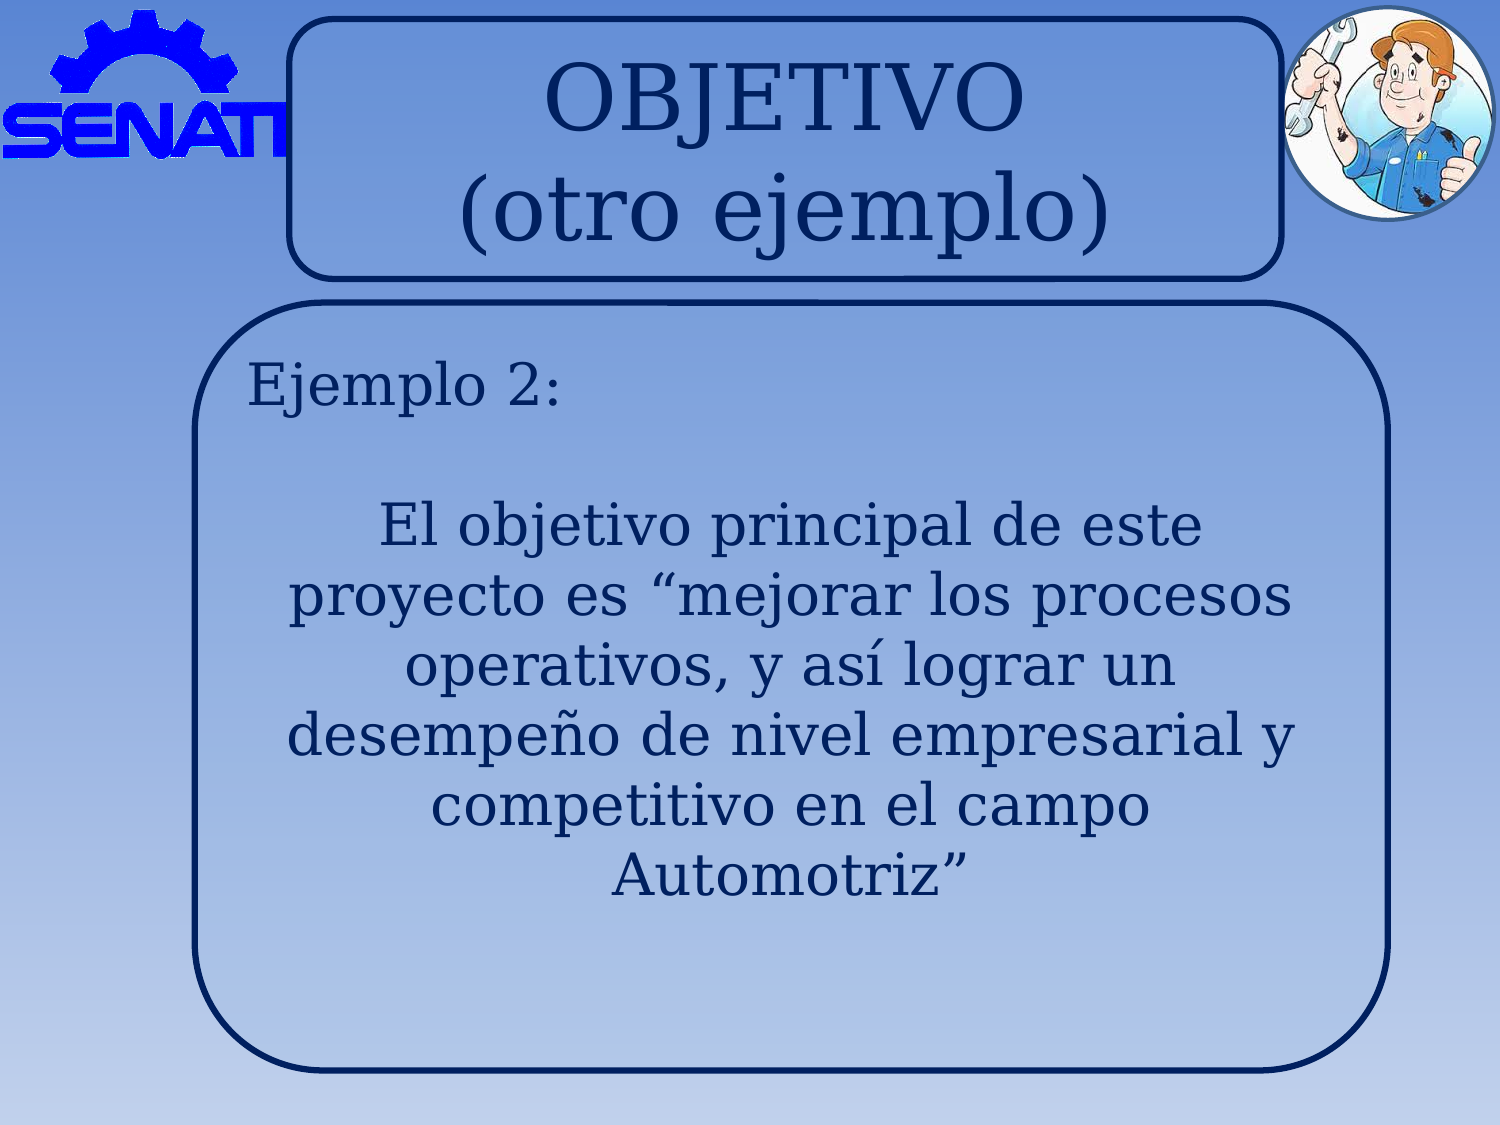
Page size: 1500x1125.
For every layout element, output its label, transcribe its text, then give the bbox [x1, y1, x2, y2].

text_box [1284, 5, 1497, 222]
text_box OBJETIVO (otro ejemplo) [287, 16, 1284, 282]
text_box Ejemplo 2: El objetivo principal de este proyecto es “mejorar los procesos operativos, y así lograr un desempeño de nivel empresarial y competitivo en el campo Automotriz” [192, 300, 1390, 1073]
picture [0, 7, 290, 160]
